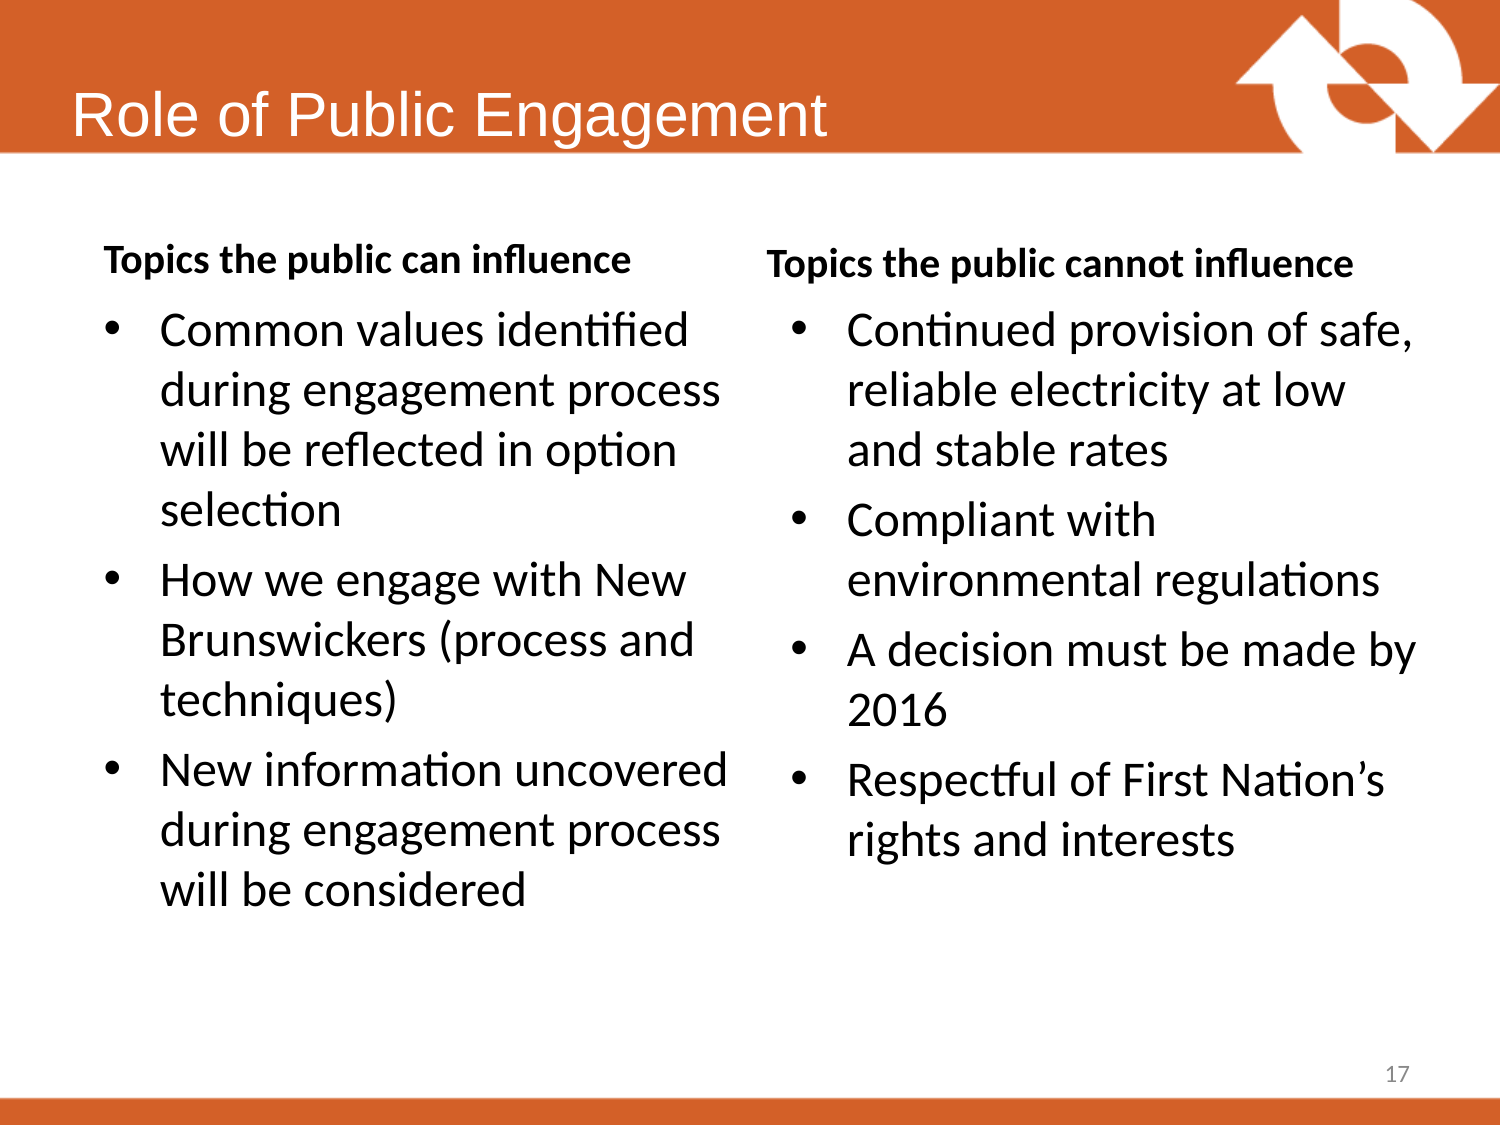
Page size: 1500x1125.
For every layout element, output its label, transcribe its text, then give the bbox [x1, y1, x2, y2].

text_box Role of Public Engagement [56, 66, 844, 157]
list Topics the public can influence [88, 184, 752, 289]
picture [0, 0, 1500, 1125]
list Topics the public cannot influence [751, 188, 1462, 293]
list Common values identified during engagement process will be reflected in option selection How we engage with New Brunswickers (process and techniques) New information uncovered during engagement process will be considered [88, 289, 752, 938]
slide_number 17 [1074, 1042, 1425, 1103]
list Continued provision of safe, reliable electricity at low and stable rates Compliant with environmental regulations A decision must be made by 2016 Respectful of First Nation’s rights and interests [775, 289, 1439, 938]
